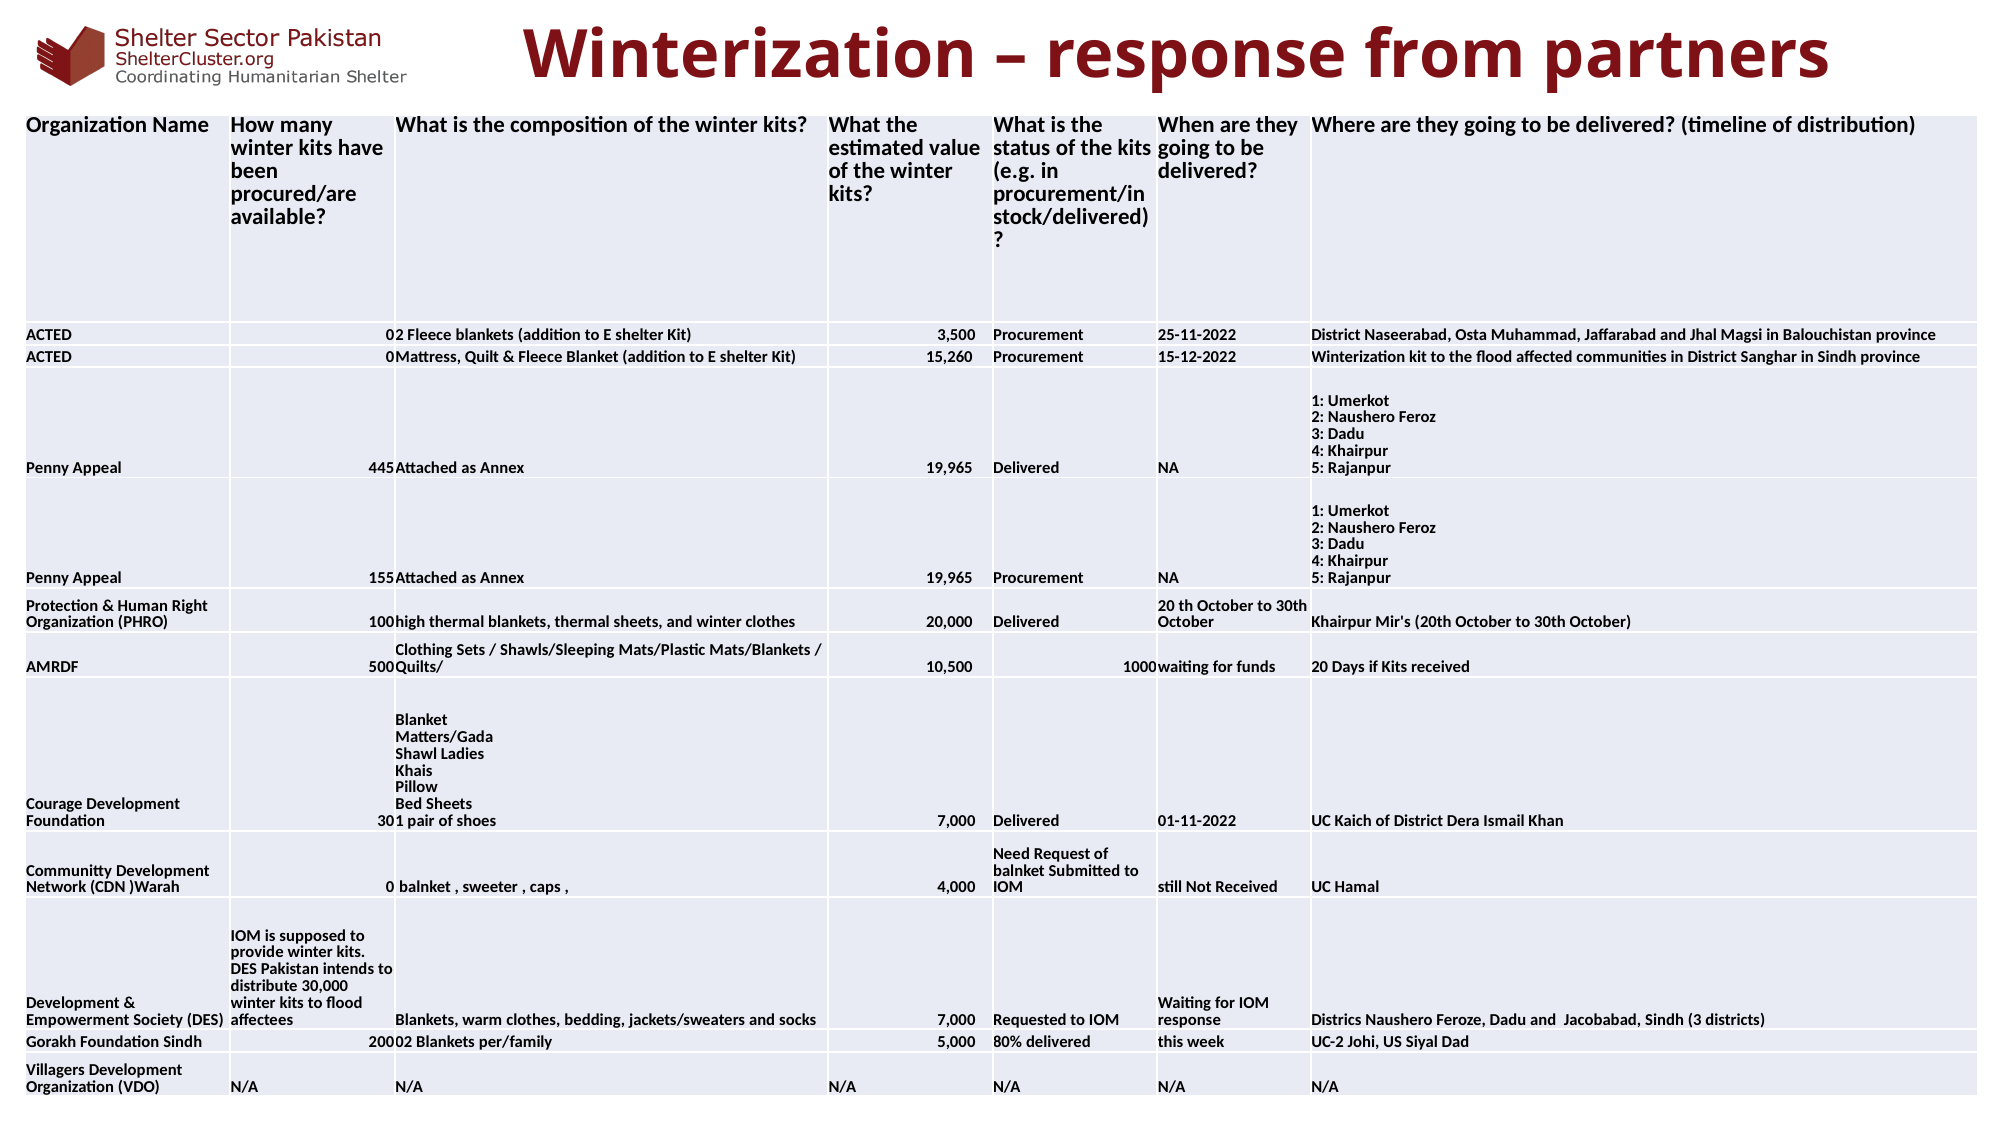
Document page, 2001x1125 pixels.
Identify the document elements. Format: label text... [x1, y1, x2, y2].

table_cell waiting for funds [1158, 633, 1310, 676]
table_cell N/A [829, 1053, 992, 1095]
table_cell N/A [1158, 1053, 1310, 1095]
table_cell Villagers Development Organization (VDO) [26, 1053, 229, 1095]
table_cell N/A [396, 1053, 827, 1095]
table_cell N/A [231, 1053, 394, 1095]
table_cell 30 [231, 678, 394, 830]
table_cell 445 [231, 368, 394, 477]
table_cell Procurement [994, 346, 1156, 366]
table_cell Clothing Sets / Shawls/Sleeping Mats/Plastic Mats/Blankets / Quilts/ [396, 633, 827, 676]
picture [28, 17, 414, 94]
table_cell 20 th October to 30th October [1158, 589, 1310, 631]
table_header What the estimated value of the winter kits? [829, 116, 992, 321]
table_cell 0 [231, 346, 394, 366]
table_cell 19,965 [829, 478, 992, 587]
table_cell Communitty Development Network (CDN )Warah [26, 832, 229, 896]
table_cell Districs Naushero Feroze, Dadu and Jacobabad, Sindh (3 districts) [1312, 898, 1977, 1028]
table_cell 1: Umerkot 2: Naushero Feroz 3: Dadu 4: Khairpur 5: Rajanpur [1312, 368, 1977, 477]
table_cell 19,965 [829, 368, 992, 477]
table_header When are they going to be delivered? [1158, 116, 1310, 321]
table_cell Attached as Annex [396, 368, 827, 477]
table_cell AMRDF [26, 633, 229, 676]
table_cell 15-12-2022 [1158, 346, 1310, 366]
table_cell 200 [231, 1030, 394, 1051]
table_header How many winter kits have been procured/are available? [231, 116, 394, 321]
table_cell Protection & Human Right Organization (PHRO) [26, 589, 229, 631]
table_header What is the composition of the winter kits? [396, 116, 827, 321]
table_cell 15,260 [829, 346, 992, 366]
table_cell Blankets, warm clothes, bedding, jackets/sweaters and socks [396, 898, 827, 1028]
table_cell Penny Appeal [26, 478, 229, 587]
table_header Organization Name [26, 116, 229, 321]
table_cell this week [1158, 1030, 1310, 1051]
table_cell Courage Development Foundation [26, 678, 229, 830]
table_cell Need Request of balnket Submitted to IOM [994, 832, 1156, 896]
table_cell 4,000 [829, 832, 992, 896]
table_cell 01-11-2022 [1158, 678, 1310, 830]
table_cell 20,000 [829, 589, 992, 631]
table_cell Gorakh Foundation Sindh [26, 1030, 229, 1051]
table_cell 3,500 [829, 323, 992, 344]
table_cell 0 [231, 832, 394, 896]
table_cell NA [1158, 478, 1310, 587]
table_cell 20 Days if Kits received [1312, 633, 1977, 676]
table_cell Delivered [994, 678, 1156, 830]
table_cell District Naseerabad, Osta Muhammad, Jaffarabad and Jhal Magsi in Balouchistan province [1312, 323, 1977, 344]
text_box Winterization – response from partners [413, 0, 1942, 114]
table_cell high thermal blankets, thermal sheets, and winter clothes [396, 589, 827, 631]
table_cell 1000 [994, 633, 1156, 676]
table_cell 2 Fleece blankets (addition to E shelter Kit) [396, 323, 827, 344]
table_header What is the status of the kits (e.g. in procurement/in stock/delivered)? [994, 116, 1156, 321]
table_cell Penny Appeal [26, 368, 229, 477]
table_cell IOM is supposed to provide winter kits. DES Pakistan intends to distribute 30,000 winter kits to flood affectees [231, 898, 394, 1028]
table_cell Mattress, Quilt & Fleece Blanket (addition to E shelter Kit) [396, 346, 827, 366]
table_cell Procurement [994, 478, 1156, 587]
table_cell 7,000 [829, 898, 992, 1028]
table_cell Procurement [994, 323, 1156, 344]
table_cell 02 Blankets per/family [396, 1030, 827, 1051]
table_cell balnket , sweeter , caps , [396, 832, 827, 896]
table_cell 155 [231, 478, 394, 587]
table_cell 7,000 [829, 678, 992, 830]
table_cell 5,000 [829, 1030, 992, 1051]
table_cell 100 [231, 589, 394, 631]
table_cell Delivered [994, 589, 1156, 631]
table_cell N/A [994, 1053, 1156, 1095]
table_cell still Not Received [1158, 832, 1310, 896]
table_cell 80% delivered [994, 1030, 1156, 1051]
table_cell 10,500 [829, 633, 992, 676]
table_cell Development & Empowerment Society (DES) [26, 898, 229, 1028]
table_cell Requested to IOM [994, 898, 1156, 1028]
table_cell UC Hamal [1312, 832, 1977, 896]
table_cell Delivered [994, 368, 1156, 477]
table_cell 25-11-2022 [1158, 323, 1310, 344]
table_header Where are they going to be delivered? (timeline of distribution) [1312, 116, 1977, 321]
table_cell Khairpur Mir's (20th October to 30th October) [1312, 589, 1977, 631]
table_cell N/A [1312, 1053, 1977, 1095]
table_cell 500 [231, 633, 394, 676]
table_cell Blanket Matters/Gada Shawl Ladies Khais Pillow Bed Sheets 1 pair of shoes [396, 678, 827, 830]
table_cell 1: Umerkot 2: Naushero Feroz 3: Dadu 4: Khairpur 5: Rajanpur [1312, 478, 1977, 587]
table_cell Waiting for IOM response [1158, 898, 1310, 1028]
table_cell UC-2 Johi, US Siyal Dad [1312, 1030, 1977, 1051]
table_cell 0 [231, 323, 394, 344]
table_cell ACTED [26, 346, 229, 366]
table_cell UC Kaich of District Dera Ismail Khan [1312, 678, 1977, 830]
table_cell Winterization kit to the flood affected communities in District Sanghar in Sindh province [1312, 346, 1977, 366]
table_cell Attached as Annex [396, 478, 827, 587]
table_cell NA [1158, 368, 1310, 477]
table_cell ACTED [26, 323, 229, 344]
